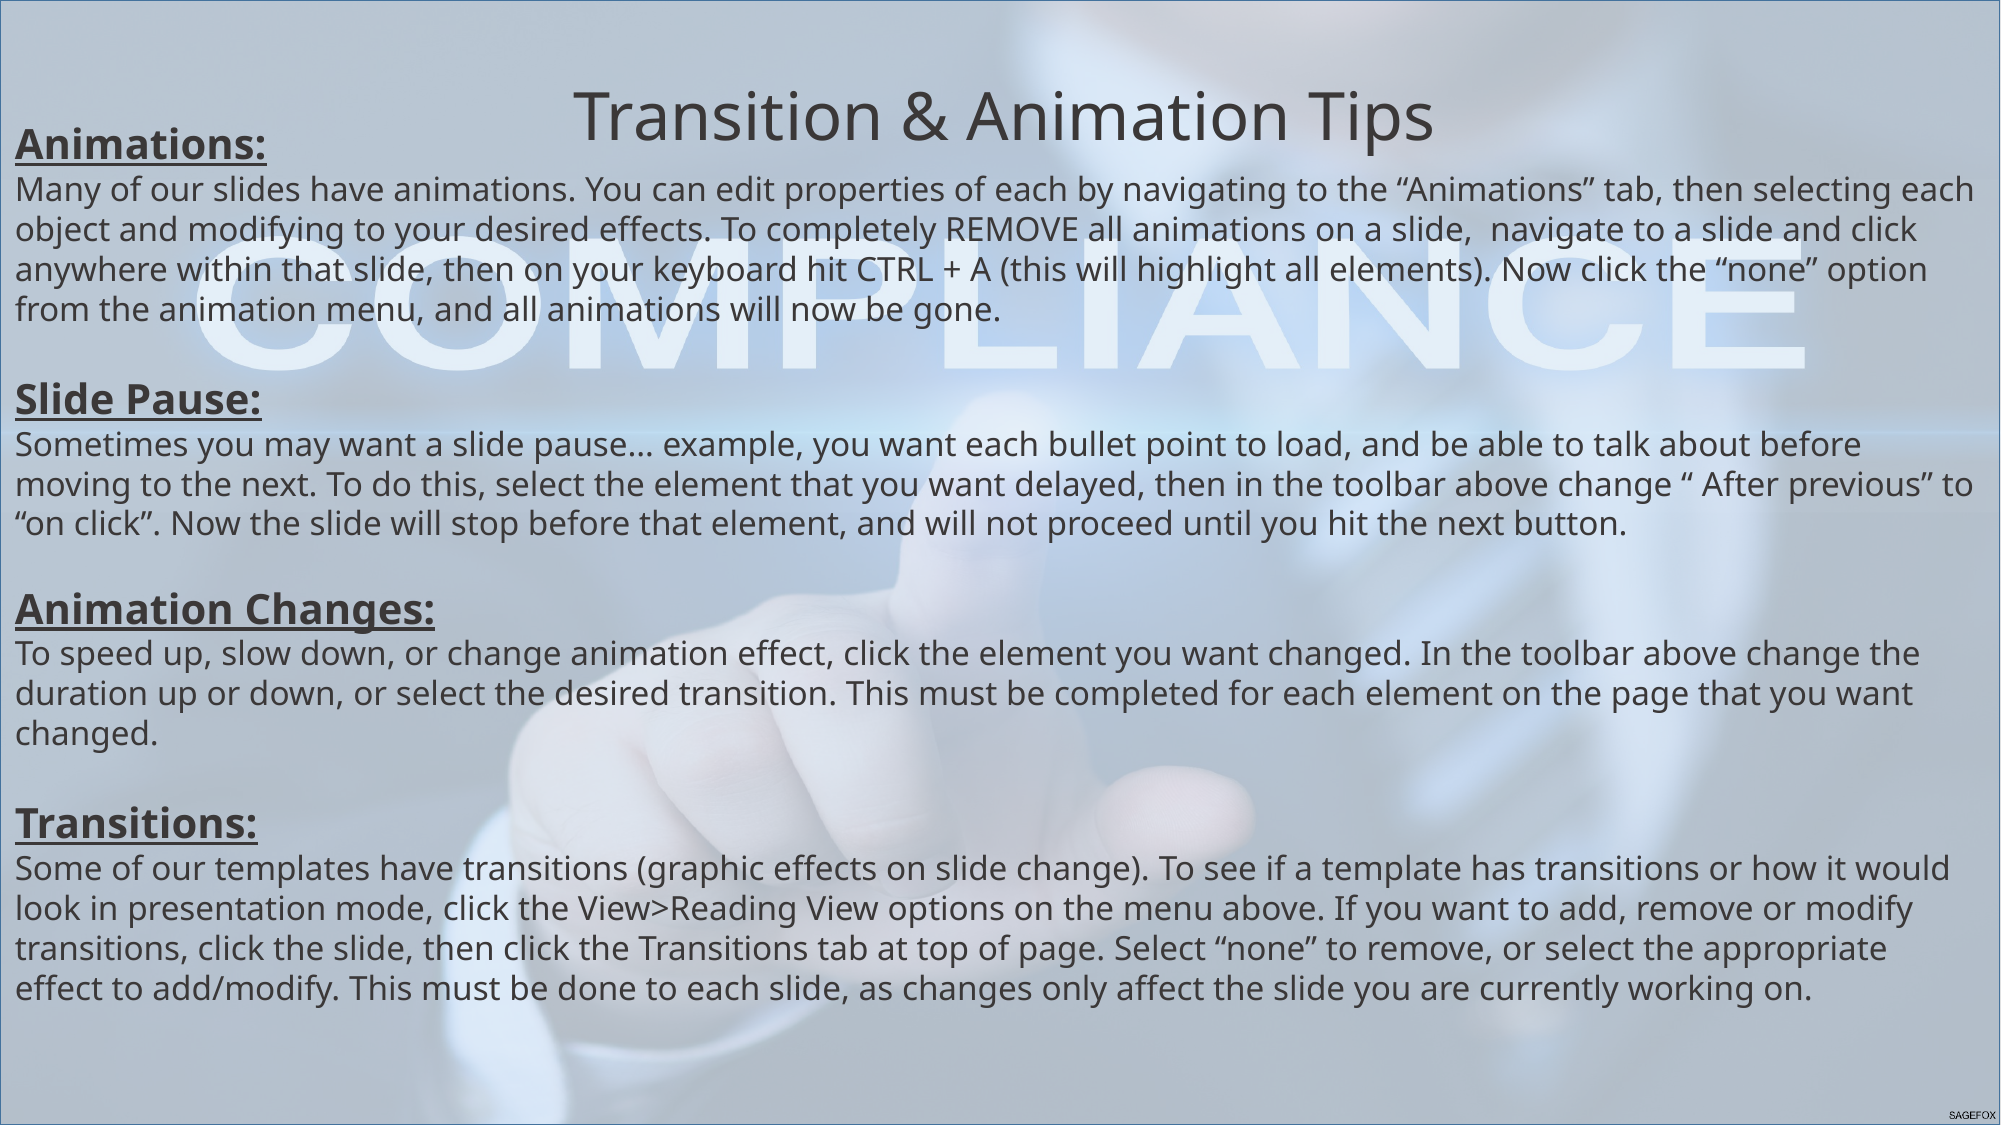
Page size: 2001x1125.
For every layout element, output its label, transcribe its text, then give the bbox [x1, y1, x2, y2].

text_box Animations: Many of our slides have animations. You can edit properties of each by navigating to the “Animations” tab, then selecting each object and modifying to your desired effects. To completely REMOVE all animations on a slide, navigate to a slide and click anywhere within that slide, then on your keyboard hit CTRL + A (this will highlight all elements). Now click the “none” option from the animation menu, and all animations will now be gone. Slide Pause: Sometimes you may want a slide pause… example, you want each bullet point to load, and be able to talk about before moving to the next. To do this, select the element that you want delayed, then in the toolbar above change “ After previous” to “on click”. Now the slide will stop before that element, and will not proceed until you hit the next button. Animation Changes: To speed up, slow down, or change animation effect, click the element you want changed. In the toolbar above change the duration up or down, or select the desired transition. This must be completed for each element on the page that you want changed. Transitions: Some of our templates have transitions (graphic effects on slide change). To see if a template has transitions or how it would look in presentation mode, click the View>Reading View options on the menu above. If you want to add, remove or modify transitions, click the slide, then click the Transitions tab at top of page. Select “none” to remove, or select the appropriate effect to add/modify. This must be done to each slide, as changes only affect the slide you are currently working on. [0, 0, 2000, 1125]
title Transition & Animation Tips [477, 59, 1532, 177]
